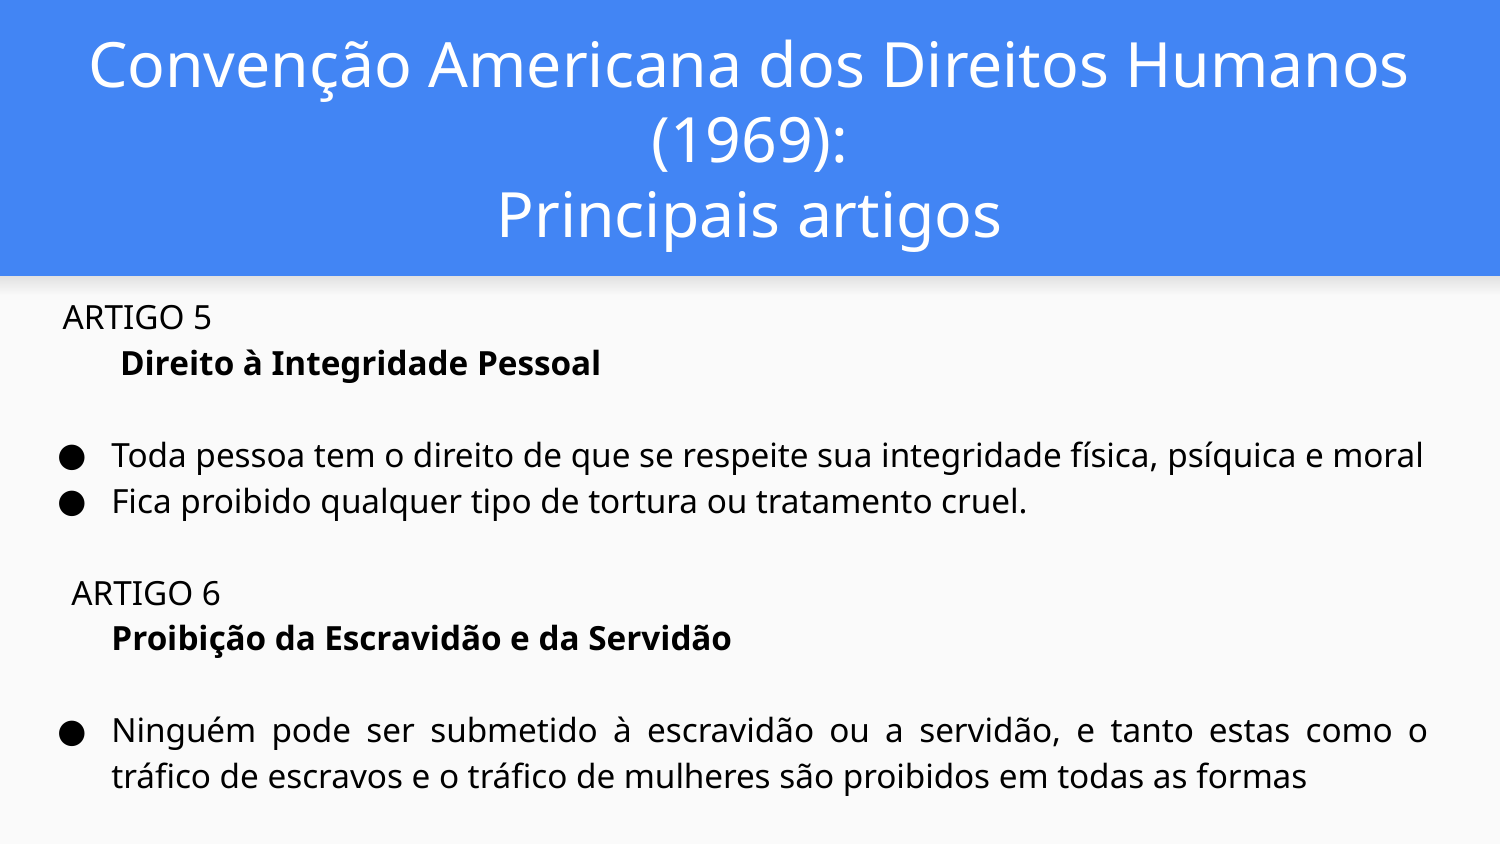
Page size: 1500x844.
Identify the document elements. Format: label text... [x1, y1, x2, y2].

title Convenção Americana dos Direitos Humanos (1969): Principais artigos [0, 0, 1500, 276]
text_box ARTIGO 5 Direito à Integridade Pessoal Toda pessoa tem o direito de que se respeite sua integridade física, psíquica e moral Fica proibido qualquer tipo de tortura ou tratamento cruel. ARTIGO 6 Proibição da Escravidão e da Servidão Ninguém pode ser submetido à escravidão ou a servidão, e tanto estas como o tráfico de escravos e o tráfico de mulheres são proibidos em todas as formas [21, 275, 1446, 820]
